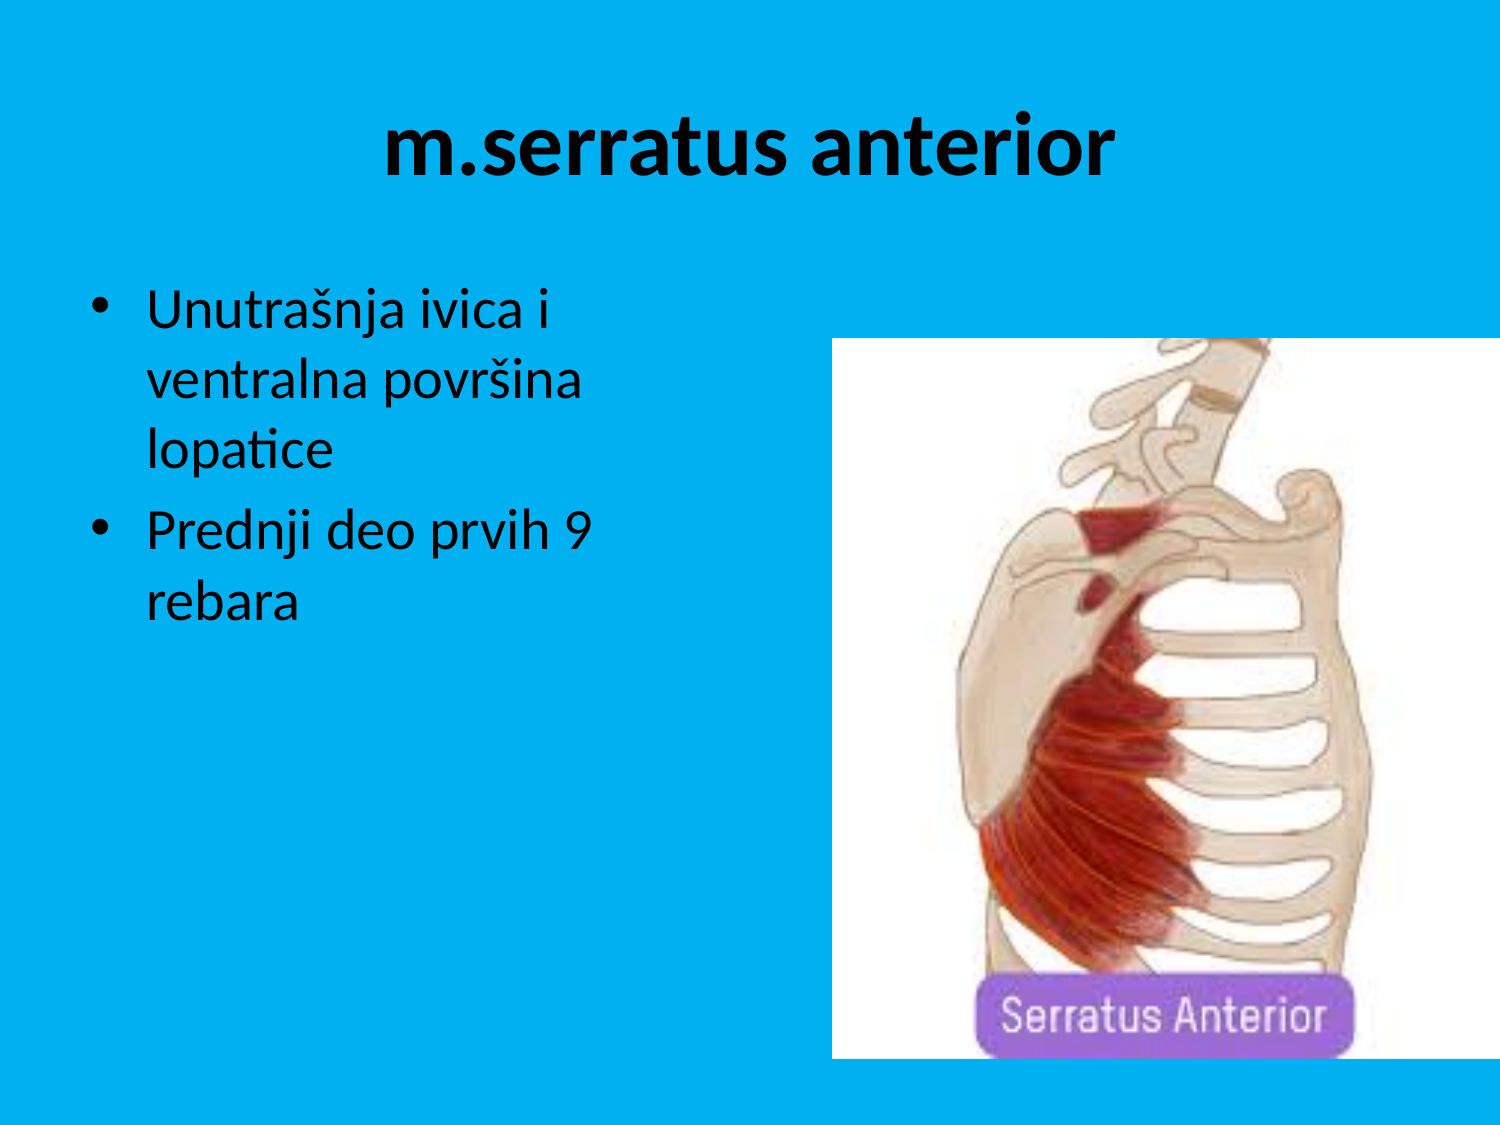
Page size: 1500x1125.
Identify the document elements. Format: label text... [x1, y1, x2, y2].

title m.serratus anterior [75, 45, 1425, 233]
list Unutrašnja ivica i ventralna površina lopatice Prednji deo prvih 9 rebara [75, 262, 738, 1005]
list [832, 337, 1500, 1059]
